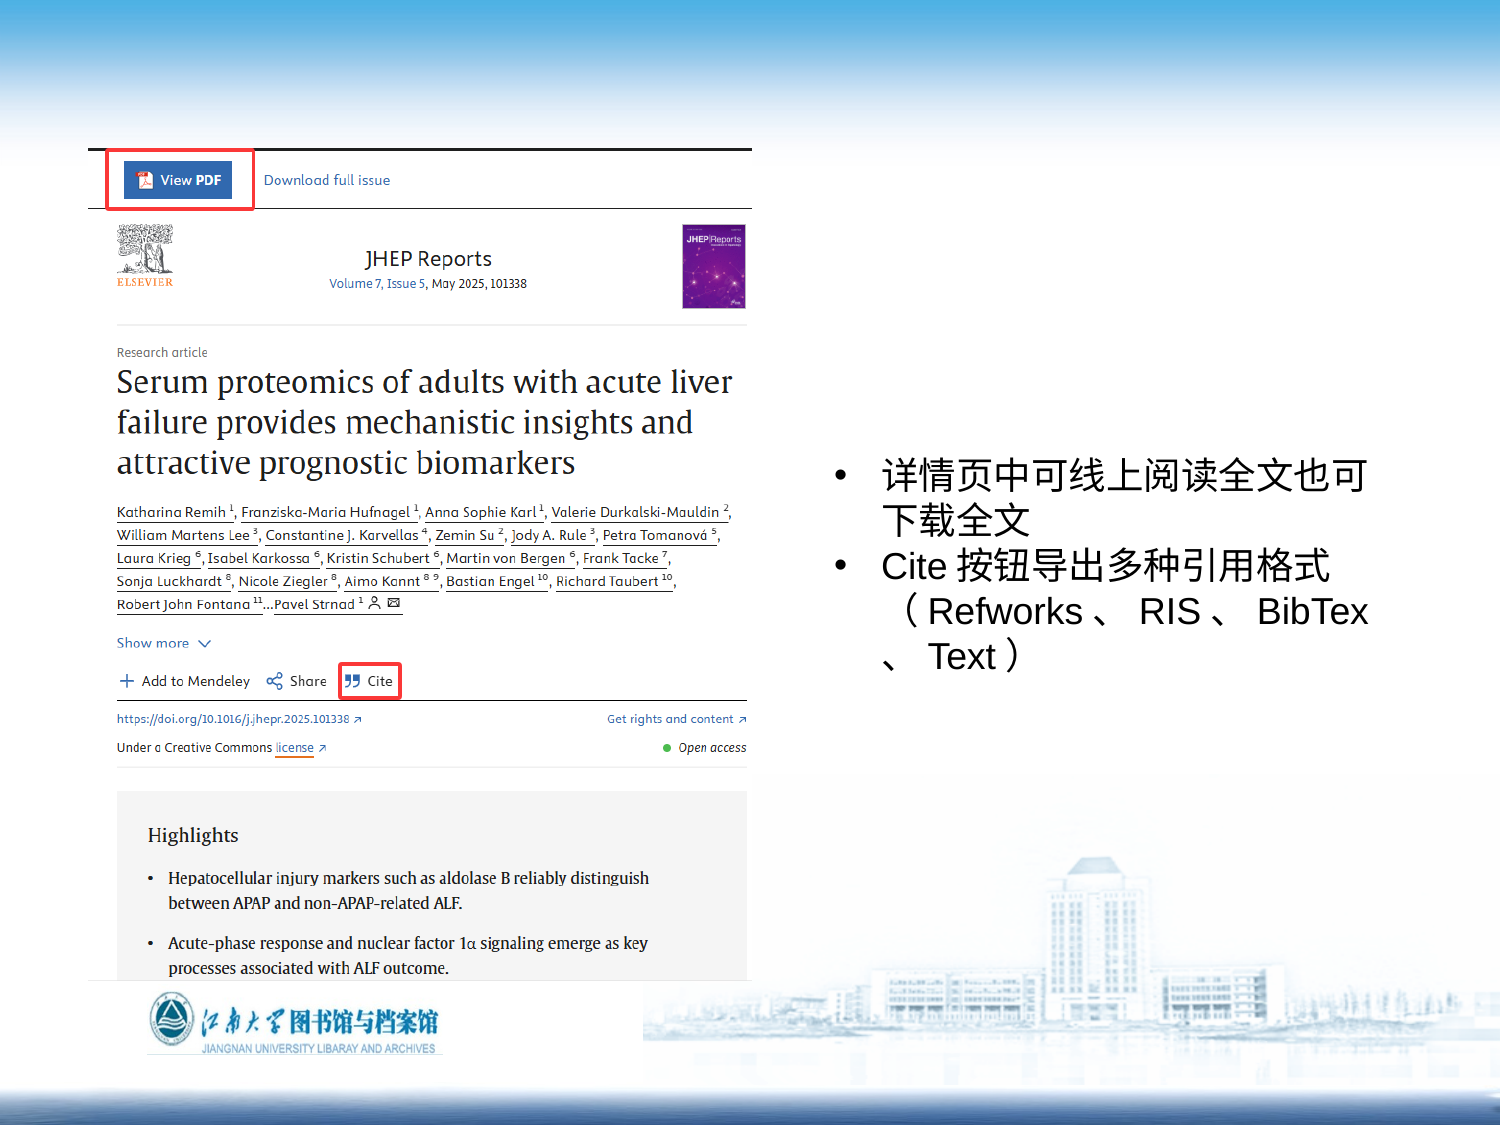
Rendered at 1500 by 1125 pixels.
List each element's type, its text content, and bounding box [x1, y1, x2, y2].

picture [0, 0, 1500, 1125]
text_box 详情页中可线上阅读全文也可下载全文 Cite按钮导出多种引用格式（Refworks、RIS、BibTex、Text） [819, 444, 1386, 685]
picture [147, 984, 443, 1055]
